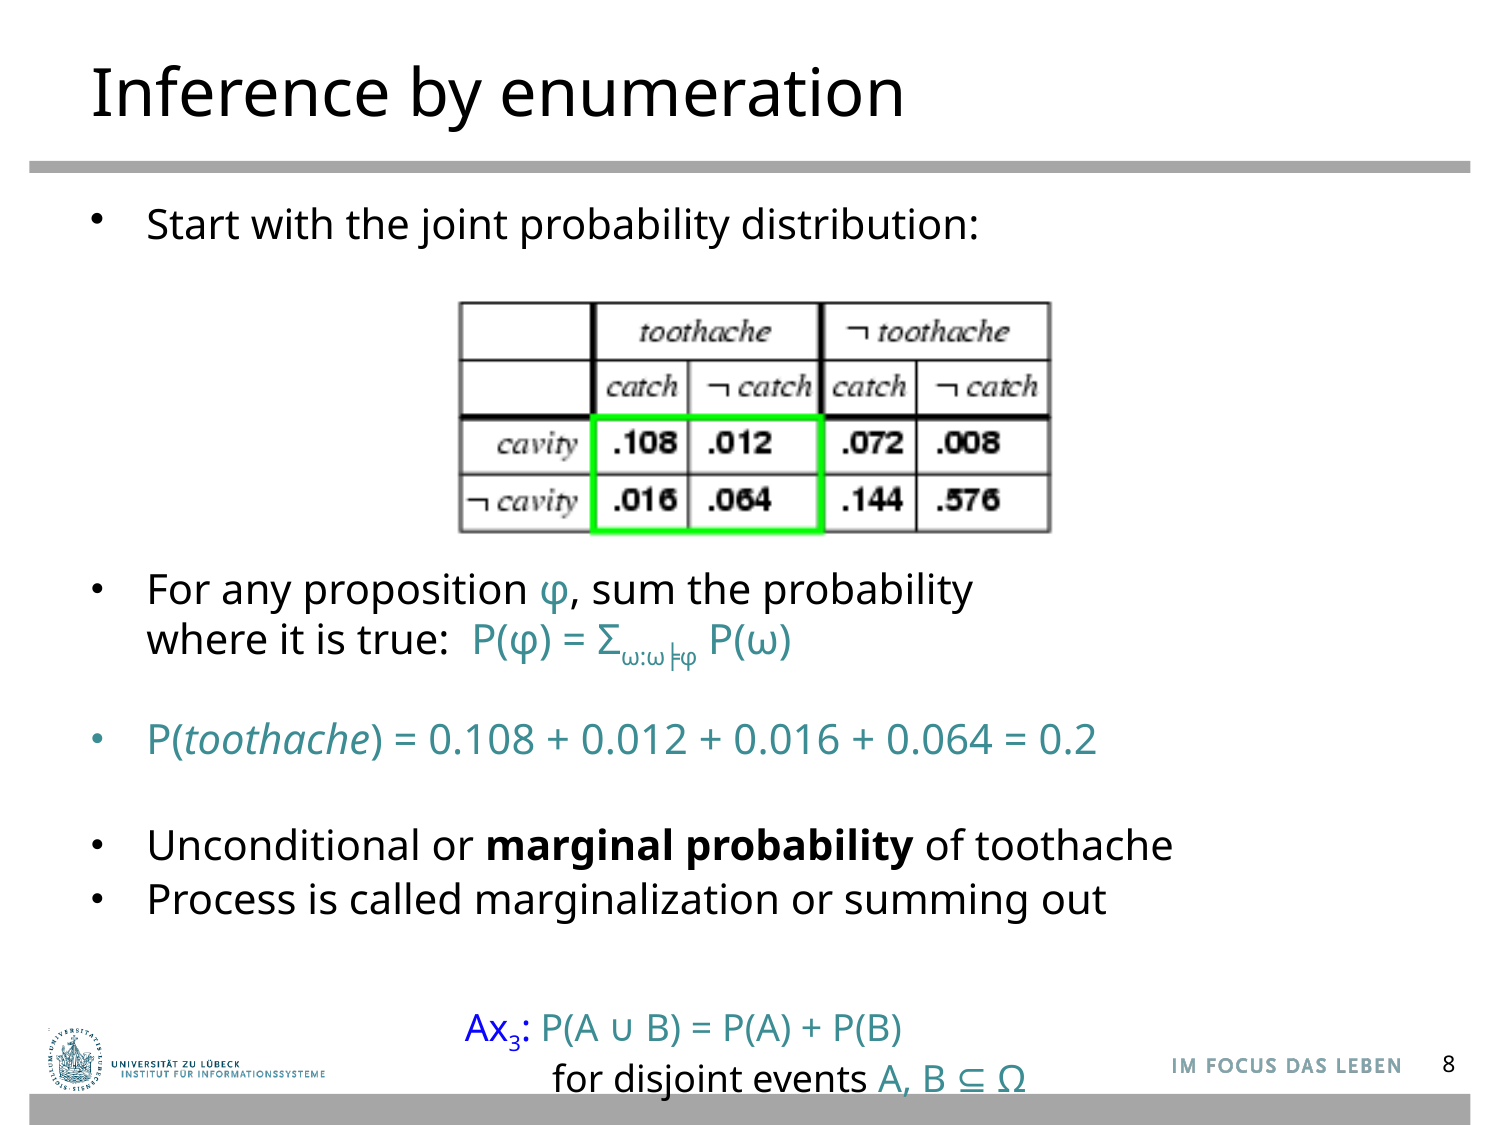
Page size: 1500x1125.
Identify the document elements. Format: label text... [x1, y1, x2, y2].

slide_number 8 [1305, 1050, 1471, 1083]
picture [454, 300, 1055, 539]
text_box Ax3: P(A ∪ B) = P(A) + P(B) for disjoint events A, B ⊆ Ω [374, 996, 1125, 1108]
picture [1173, 1058, 1305, 1073]
title Inference by enumeration [76, 42, 1427, 126]
list Start with the joint probability distribution: For any proposition φ, sum the probability where it is true: P(φ) = Σω:ω╞φ P(ω) P(toothache) = 0.108 + 0.012 + 0.016 + 0.064 = 0.2 Unconditional or marginal probability of toothache Process is called marginalization or summing out [75, 196, 1425, 1012]
